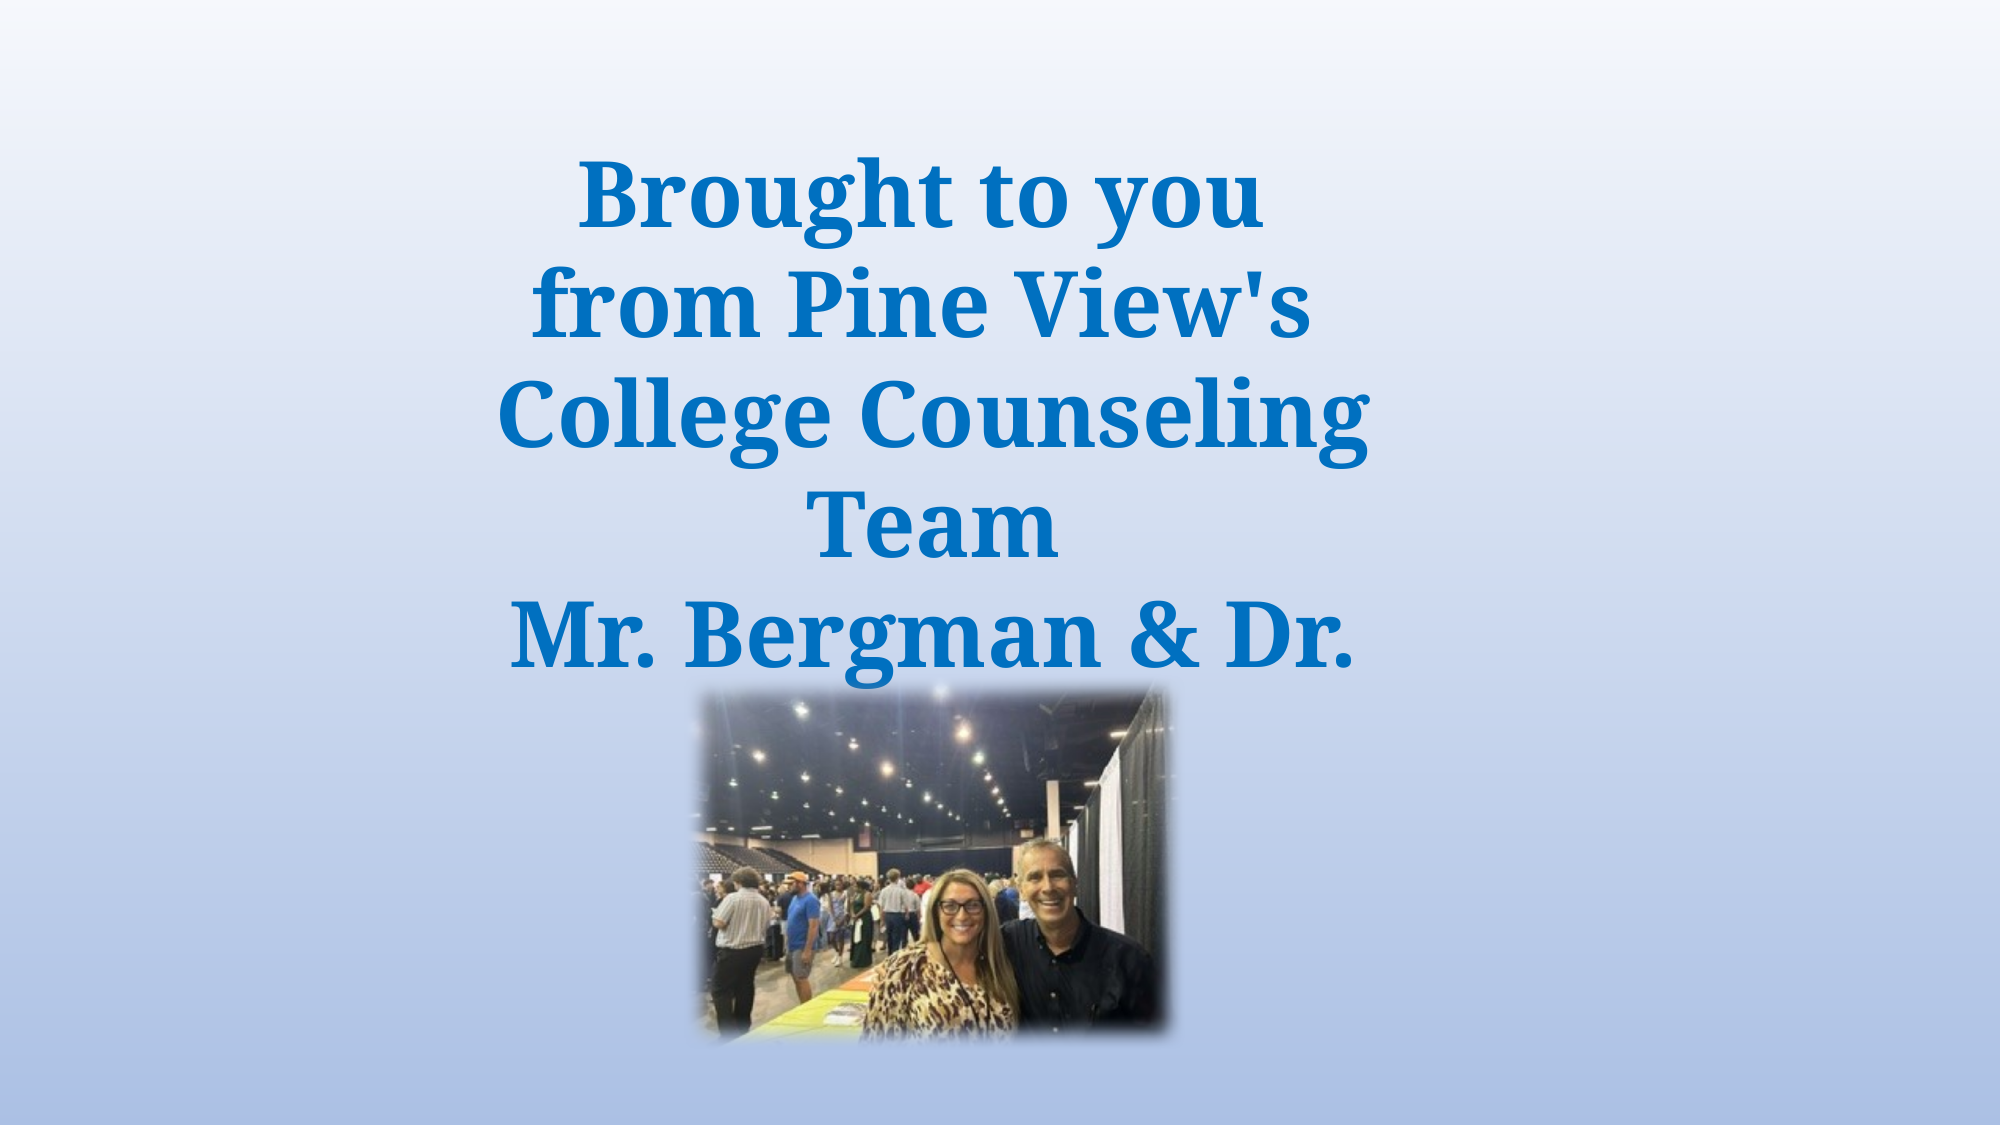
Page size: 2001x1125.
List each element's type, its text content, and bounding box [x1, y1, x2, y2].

picture [684, 674, 1185, 1050]
text_box Brought to you from Pine View's College Counseling Team Mr. Bergman & Dr. Wiley [368, 128, 1500, 804]
